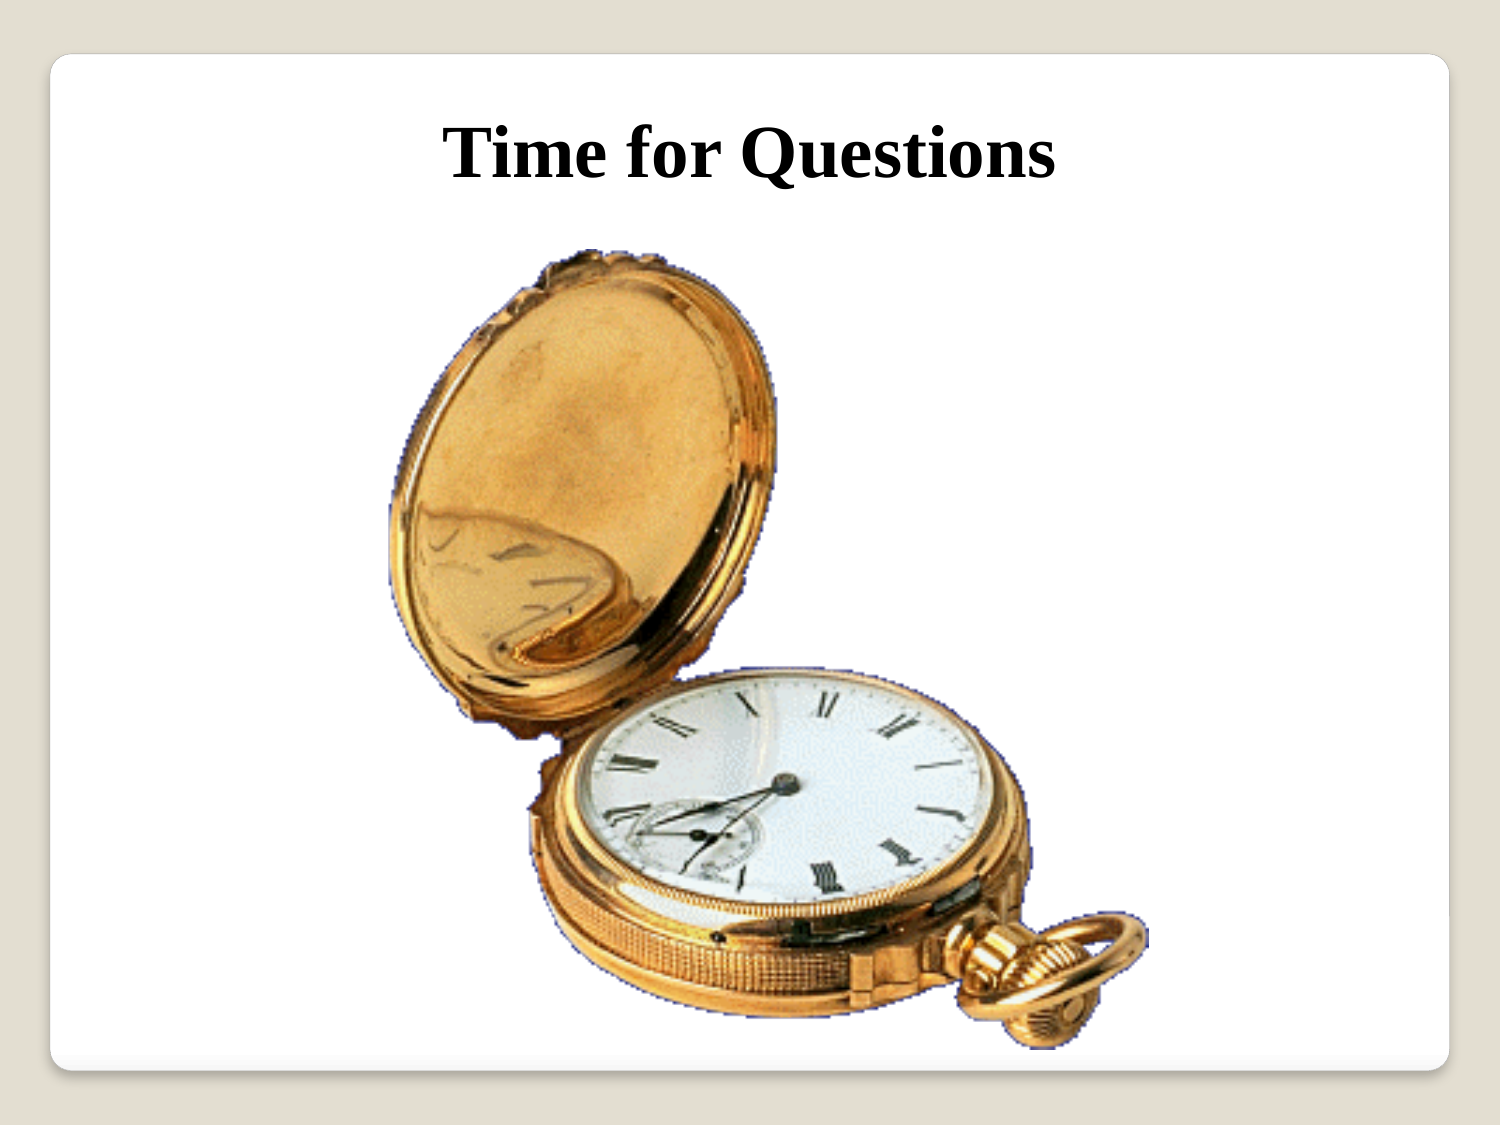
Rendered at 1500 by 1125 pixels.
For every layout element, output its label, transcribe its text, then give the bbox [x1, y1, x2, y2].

picture [387, 249, 1149, 1051]
text_box Time for Questions [187, 49, 1313, 200]
